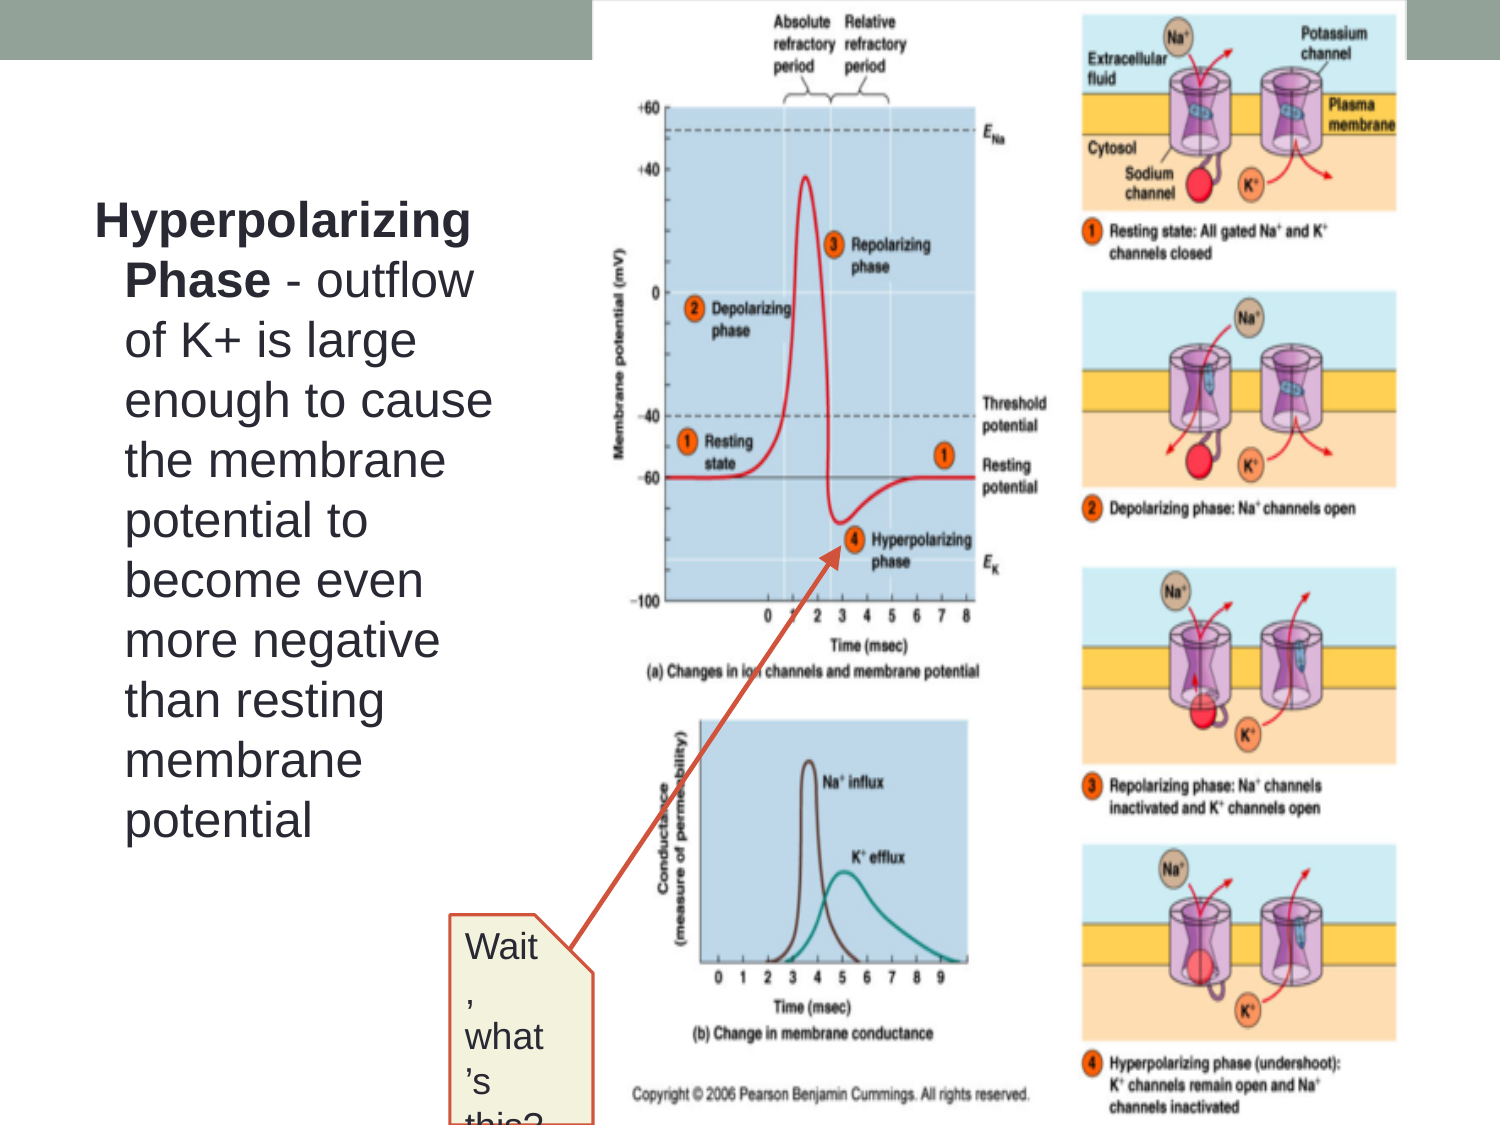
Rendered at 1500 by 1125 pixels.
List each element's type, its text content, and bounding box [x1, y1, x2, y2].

picture [592, 0, 1407, 1125]
list Hyperpolarizing Phase - outflow of K+ is large enough to cause the membrane potential to become even more negative than resting membrane potential [79, 172, 542, 1125]
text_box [564, 544, 842, 957]
text_box Wait, what’s this? [449, 914, 589, 1125]
